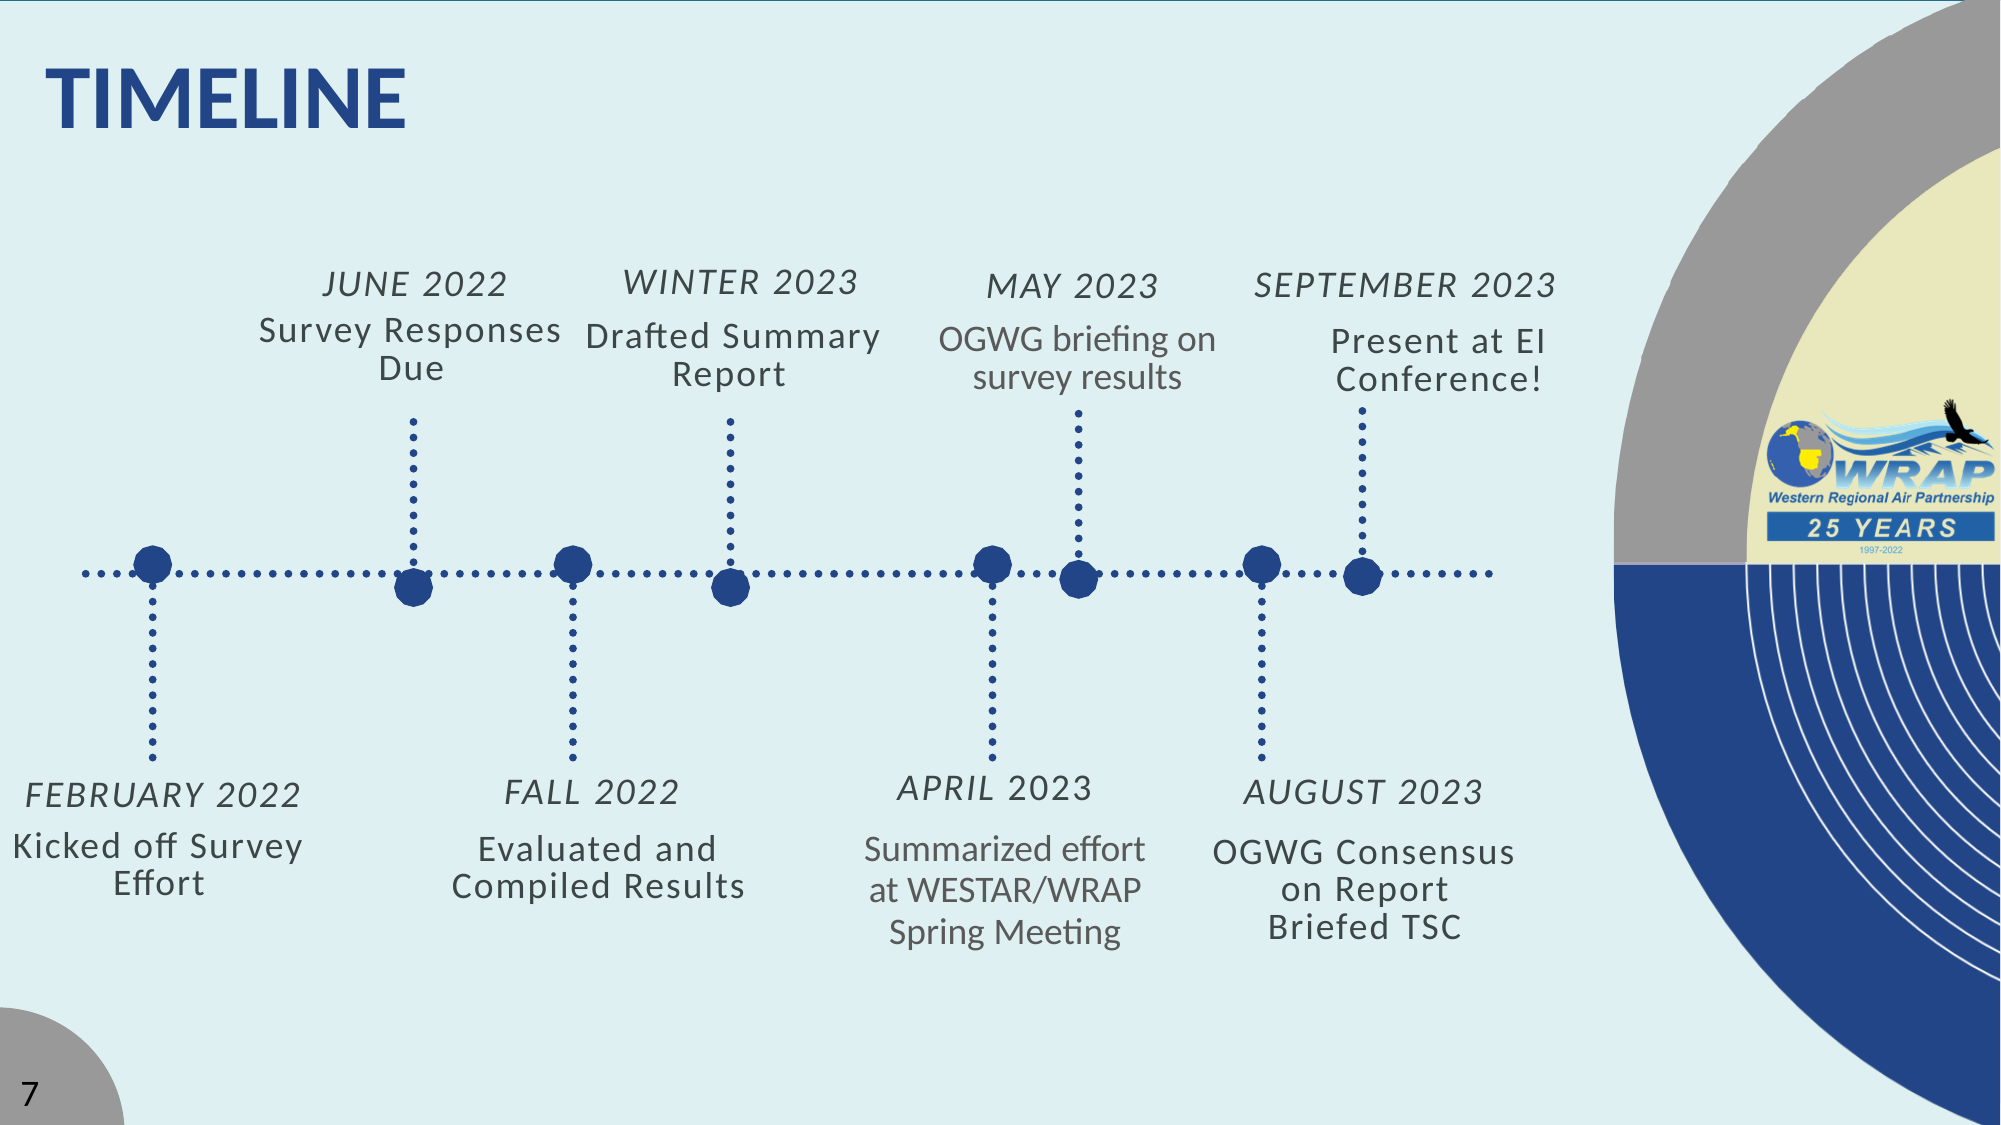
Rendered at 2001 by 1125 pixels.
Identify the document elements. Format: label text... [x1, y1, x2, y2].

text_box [0, 259, 1599, 954]
title Timeline [30, 29, 1792, 156]
slide_number 7 [5, 1062, 134, 1113]
picture [1613, 0, 2001, 1125]
